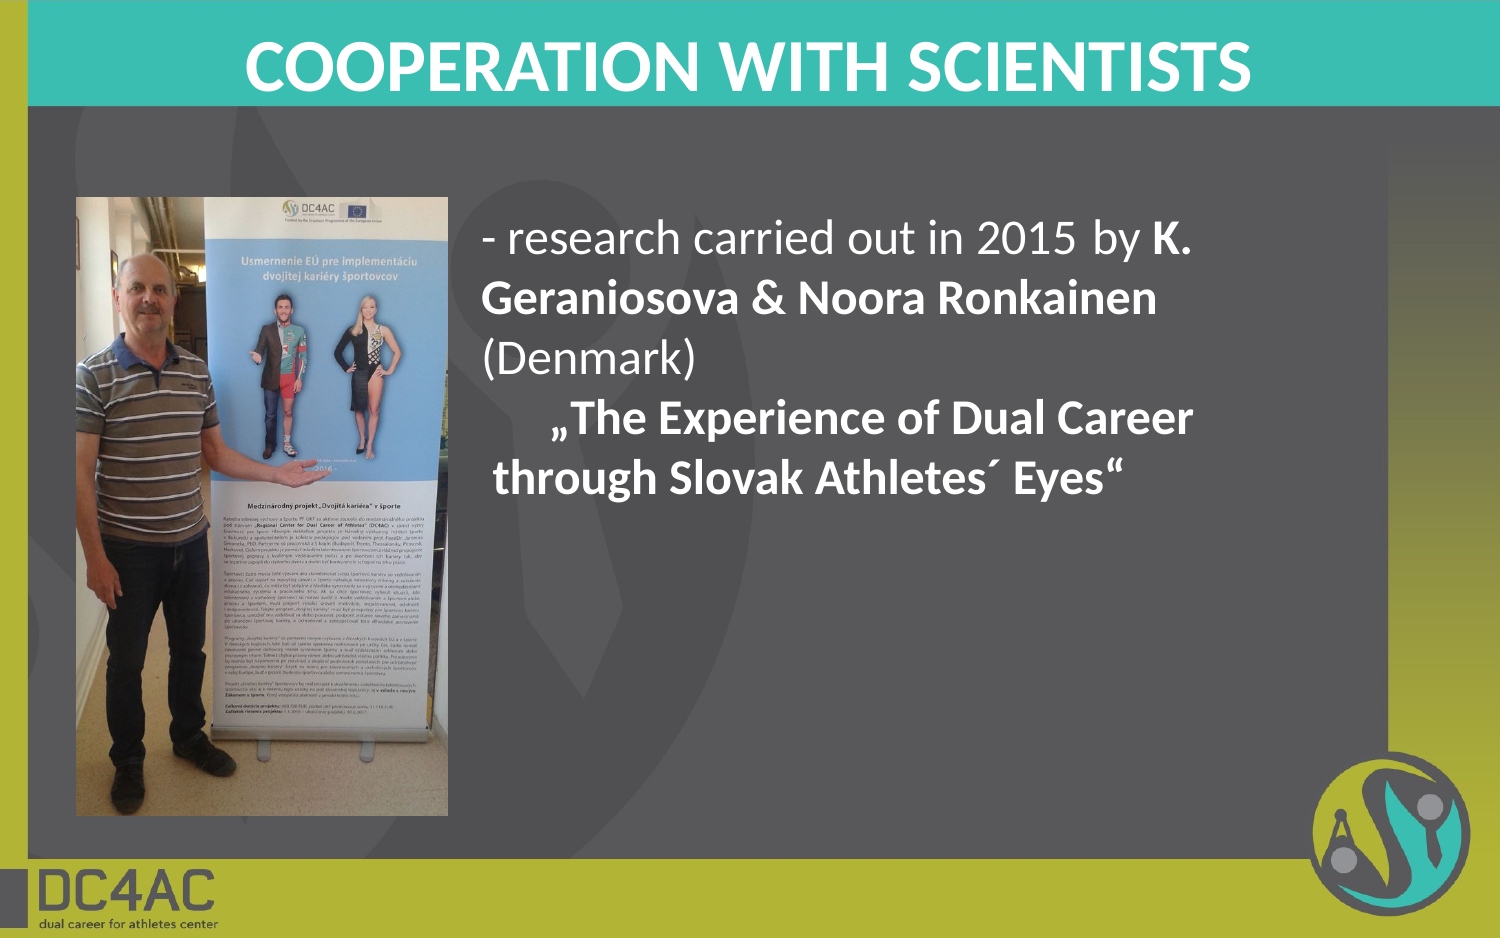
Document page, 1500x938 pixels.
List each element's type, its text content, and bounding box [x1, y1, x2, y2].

text_box - research carried out in 2015 by K. Geraniosova & Noora Ronkainen (Denmark) „The Experience of Dual Career through Slovak Athletes´ Eyes“ [466, 197, 1341, 512]
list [76, 196, 449, 816]
picture [0, 0, 1500, 938]
title COOPERATION WITH SCIENTISTS [75, 8, 1425, 115]
